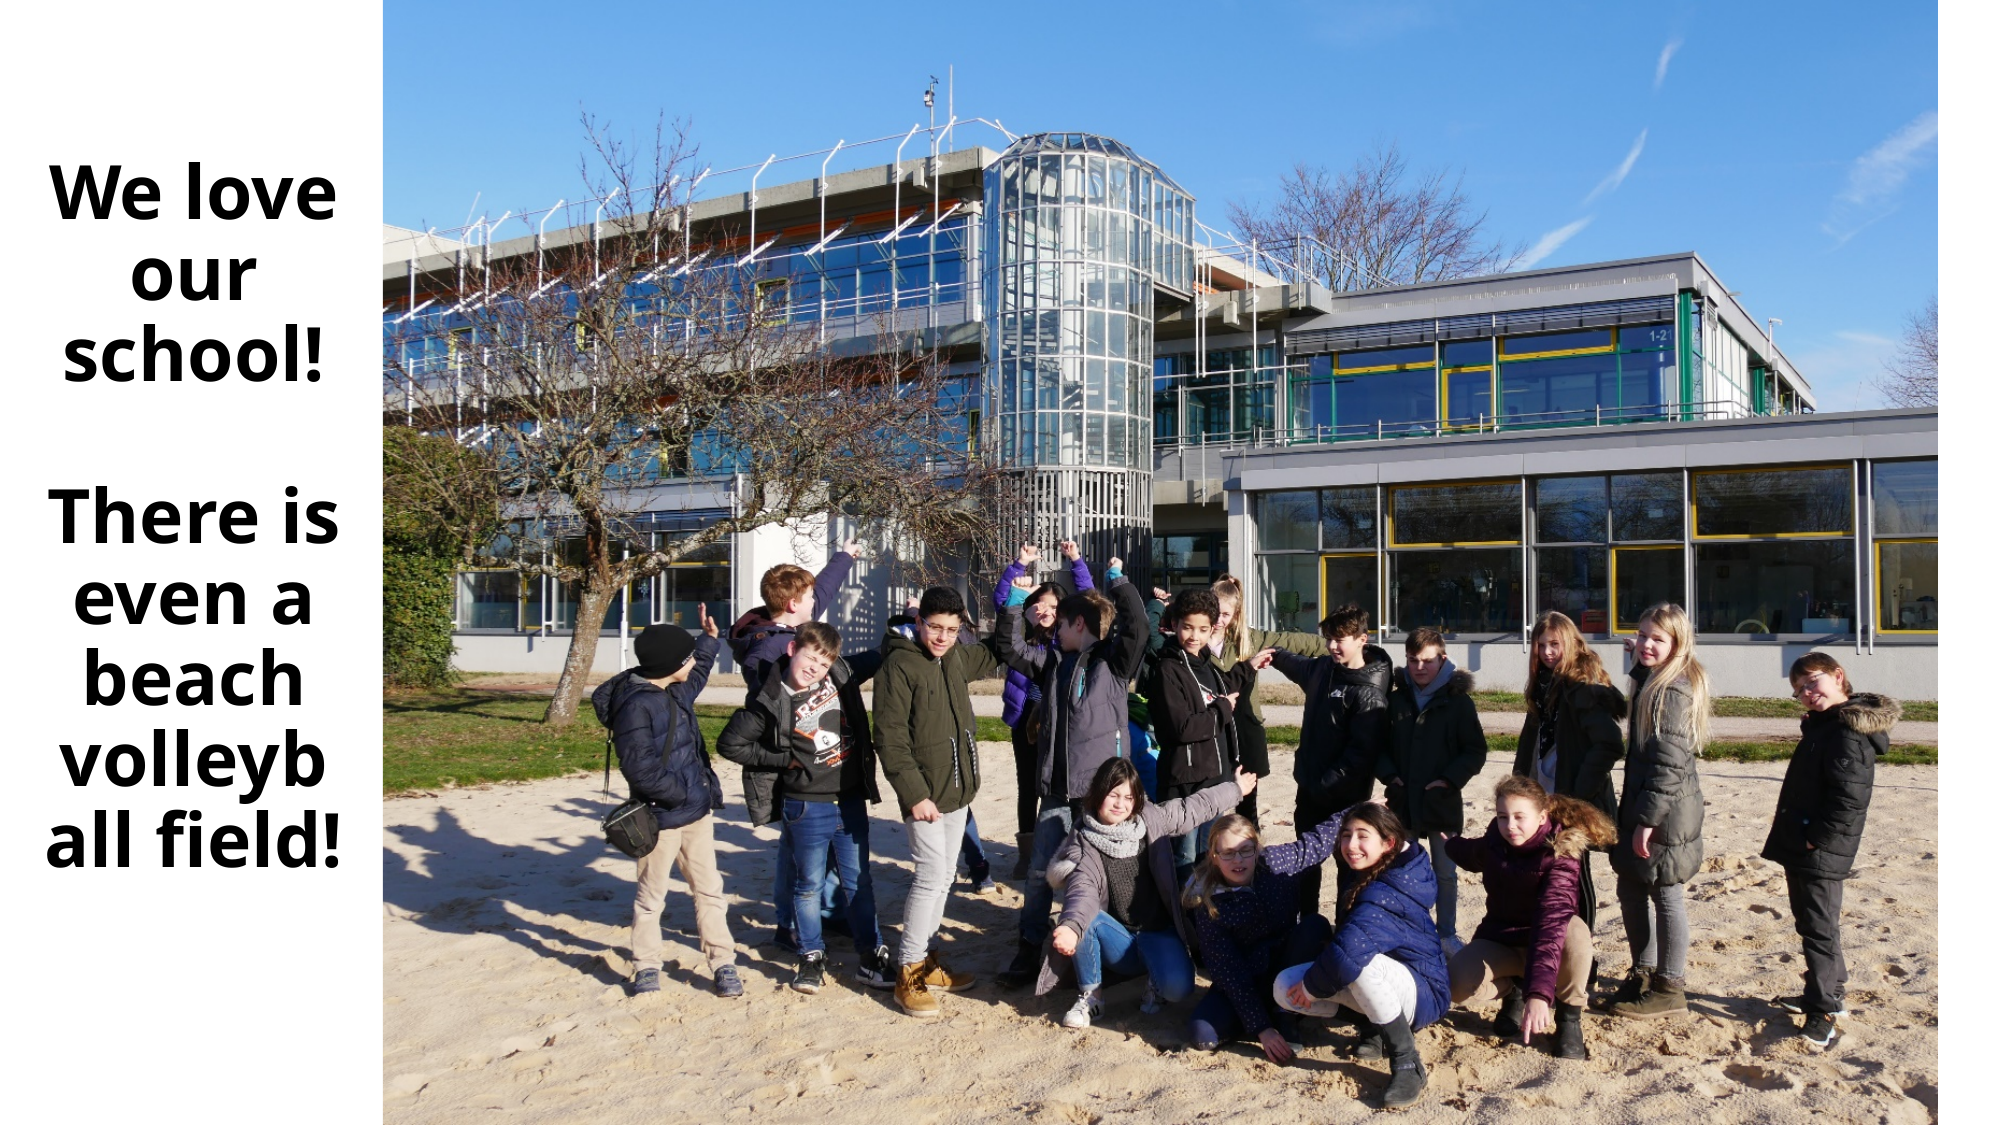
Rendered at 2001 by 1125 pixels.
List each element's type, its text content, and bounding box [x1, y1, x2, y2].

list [382, 0, 1938, 1125]
title We love our school! There is even a beach volleyball field! [28, 168, 360, 871]
